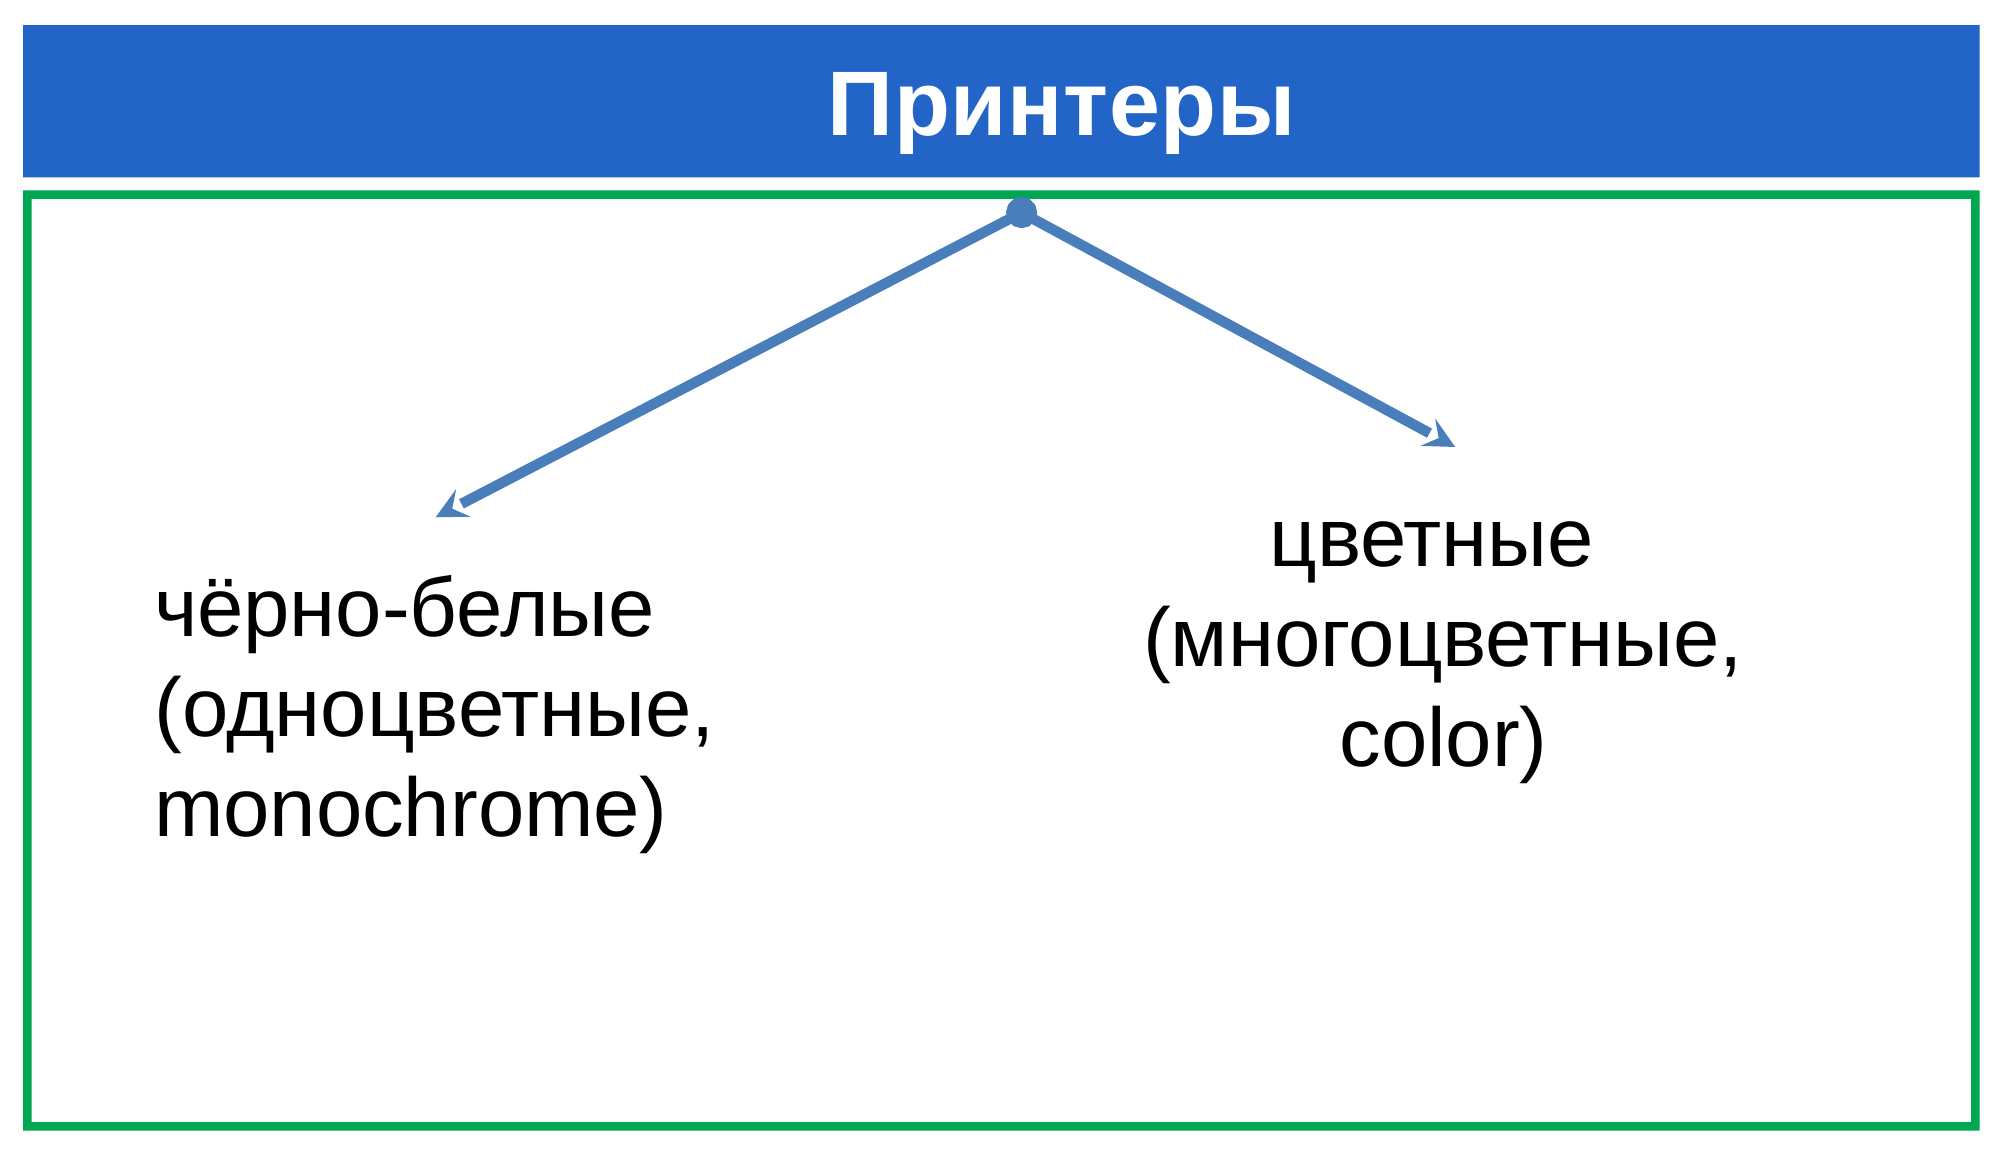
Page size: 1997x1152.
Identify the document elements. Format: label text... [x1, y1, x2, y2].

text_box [1021, 212, 1456, 448]
title Принтеры [71, 38, 1997, 237]
text_box чёрно-белые (одноцветные, monochrome) [154, 540, 752, 854]
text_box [435, 212, 1022, 518]
text_box цветные (многоцветные, color) [1044, 470, 1842, 784]
